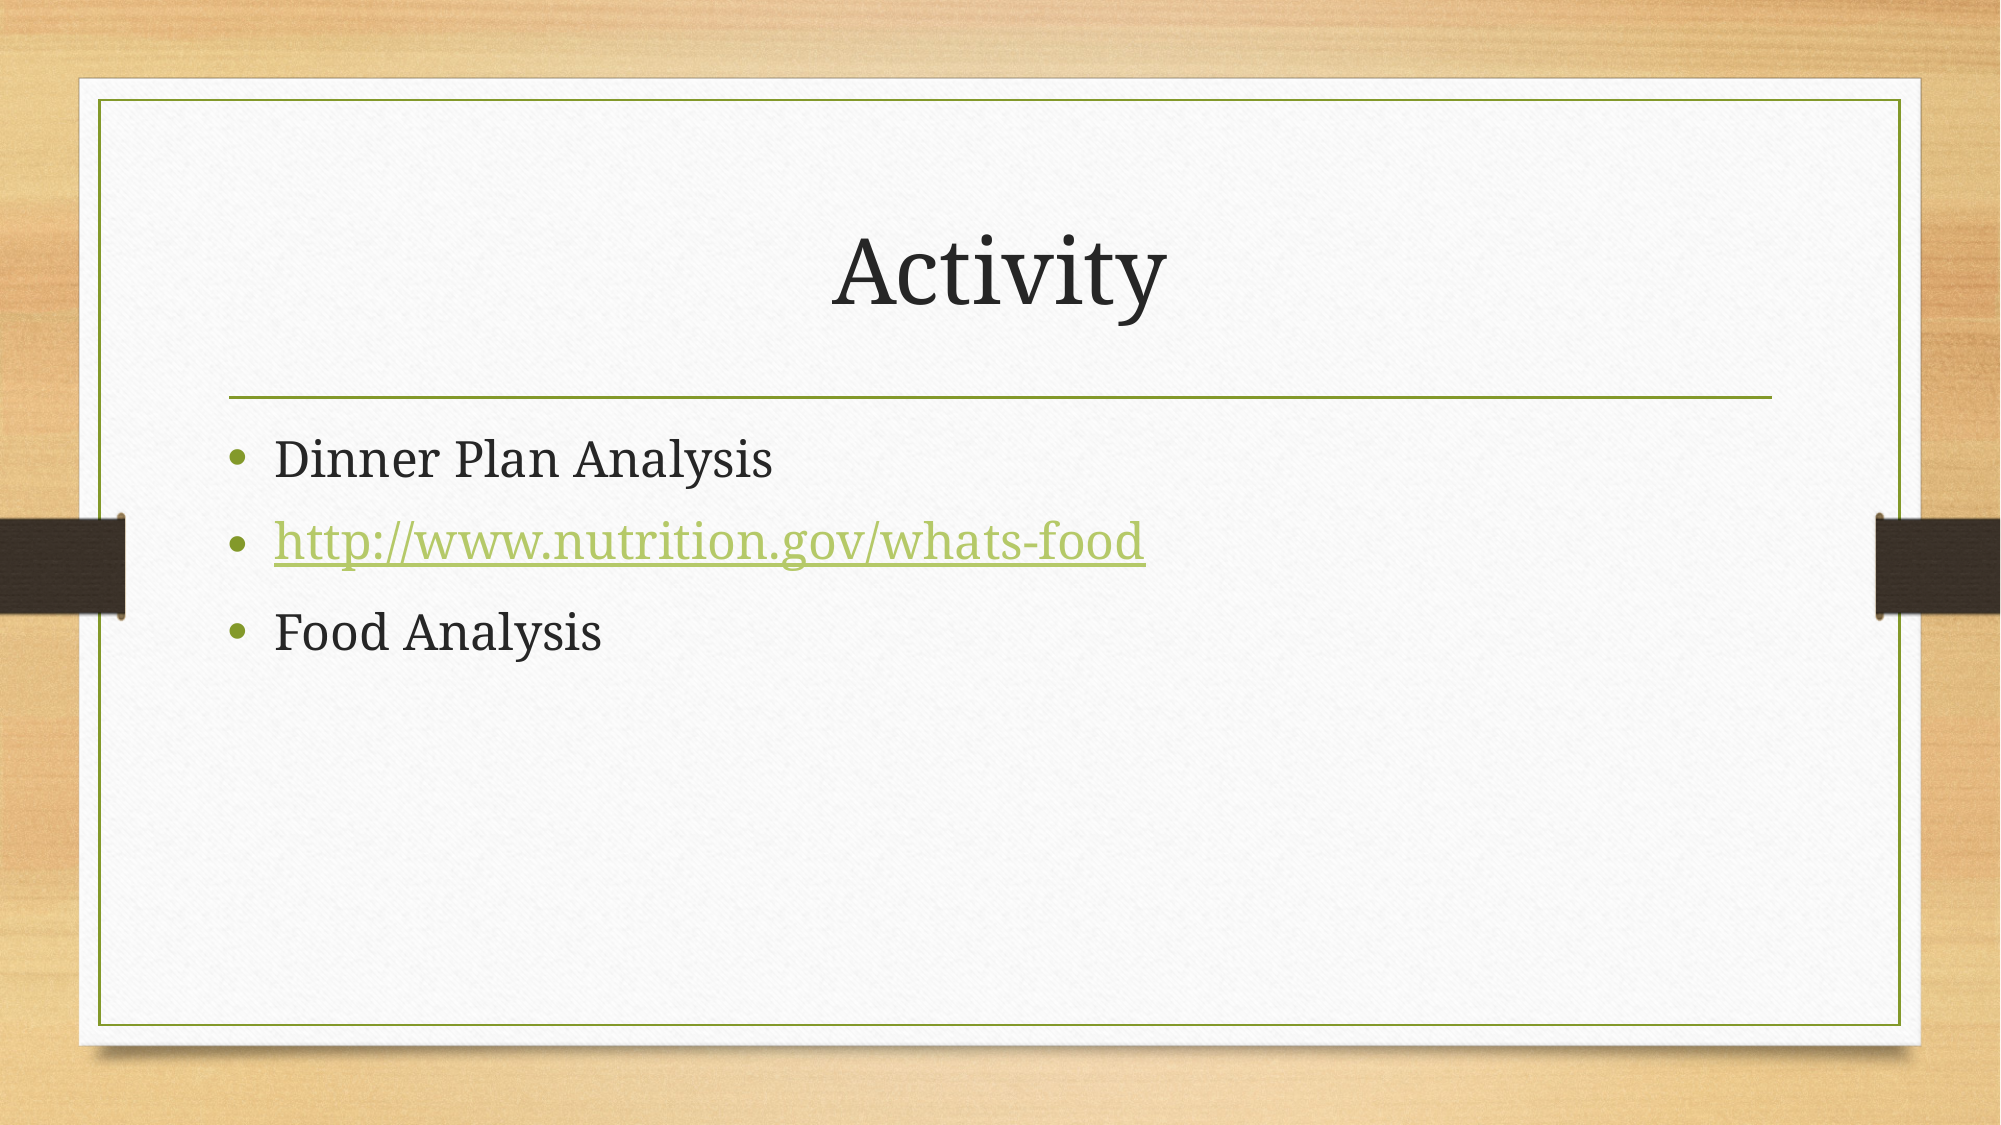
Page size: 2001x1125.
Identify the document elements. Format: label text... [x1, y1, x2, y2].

picture [0, 0, 2001, 1125]
title Activity [212, 161, 1788, 375]
list Dinner Plan Analysis http://www.nutrition.gov/whats-food Food Analysis [212, 419, 1788, 964]
